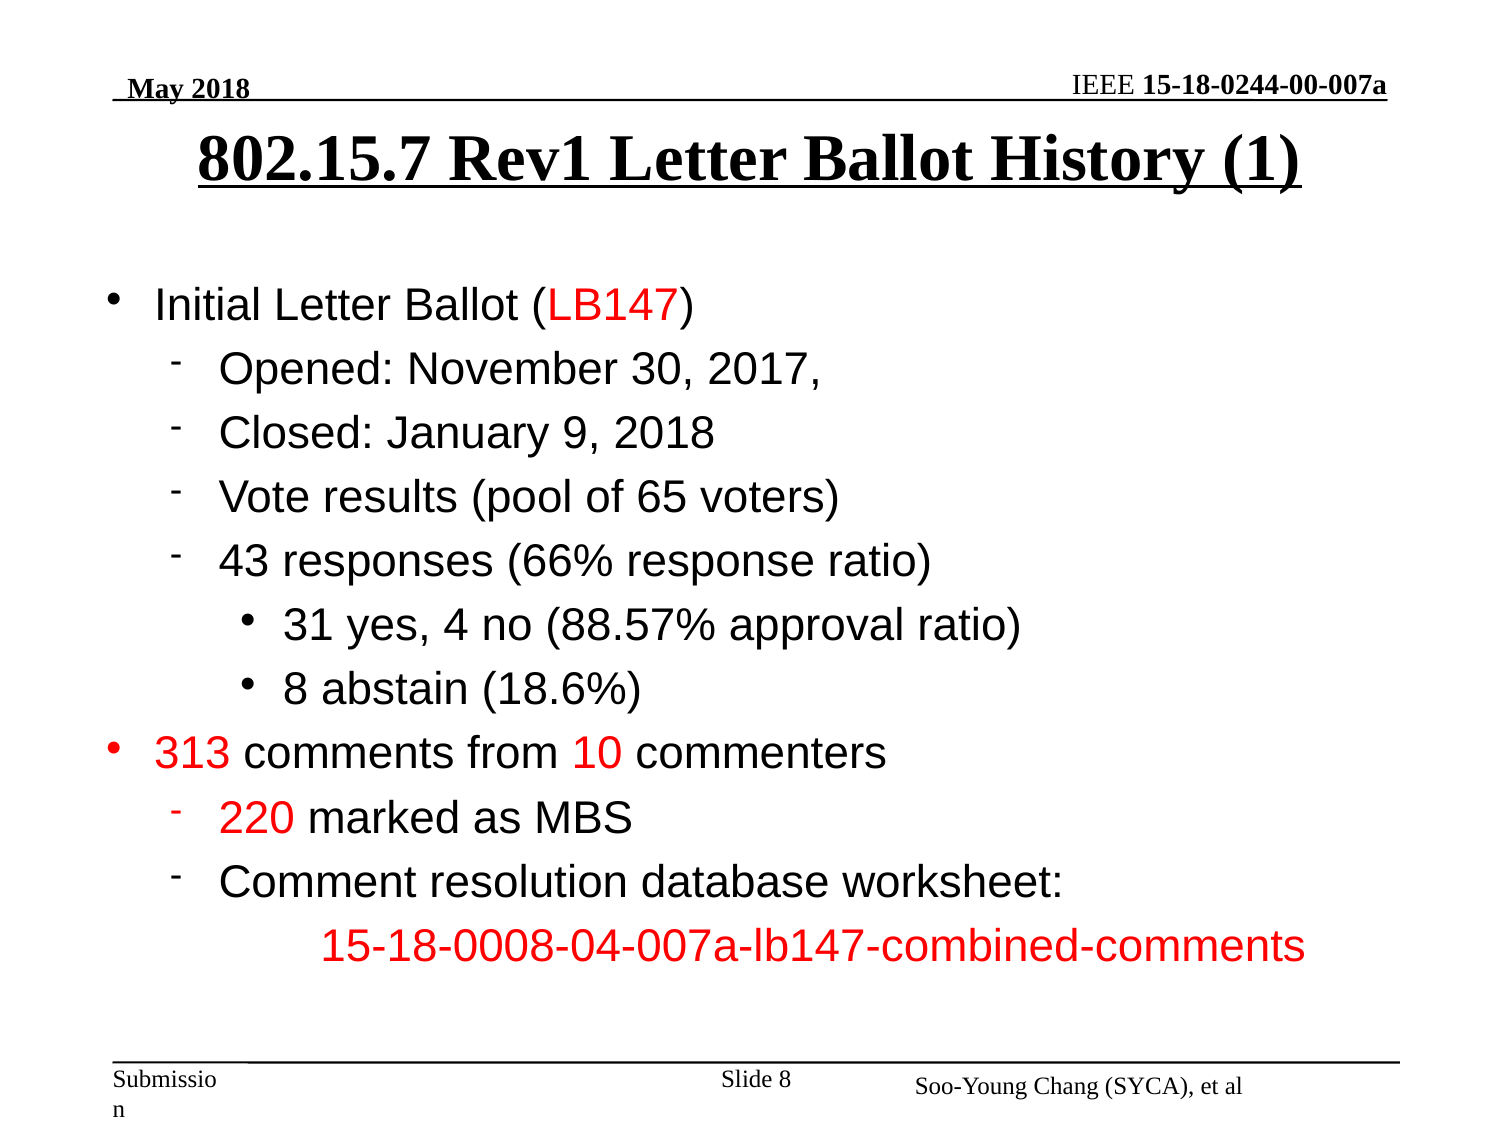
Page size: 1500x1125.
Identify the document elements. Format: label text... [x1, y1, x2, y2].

text_box 802.15.7 Rev1 Letter Ballot History (1) [112, 106, 1388, 232]
footer Soo-Young Chang (SYCA), et al [900, 1062, 1413, 1093]
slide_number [112, 62, 375, 98]
slide_number Slide 8 [712, 1062, 800, 1093]
list Initial Letter Ballot (LB147) Opened: November 30, 2017, Closed: January 9, 2018 Vote results (pool of 65 voters) 43 responses (66% response ratio) 31 yes, 4 no (88.57% approval ratio) 8 abstain (18.6%) 313 comments from 10 commenters 220 marked as MBS Comment resolution database worksheet: 15-18-0008-04-007a-lb147-combined-comments [75, 266, 1425, 1038]
